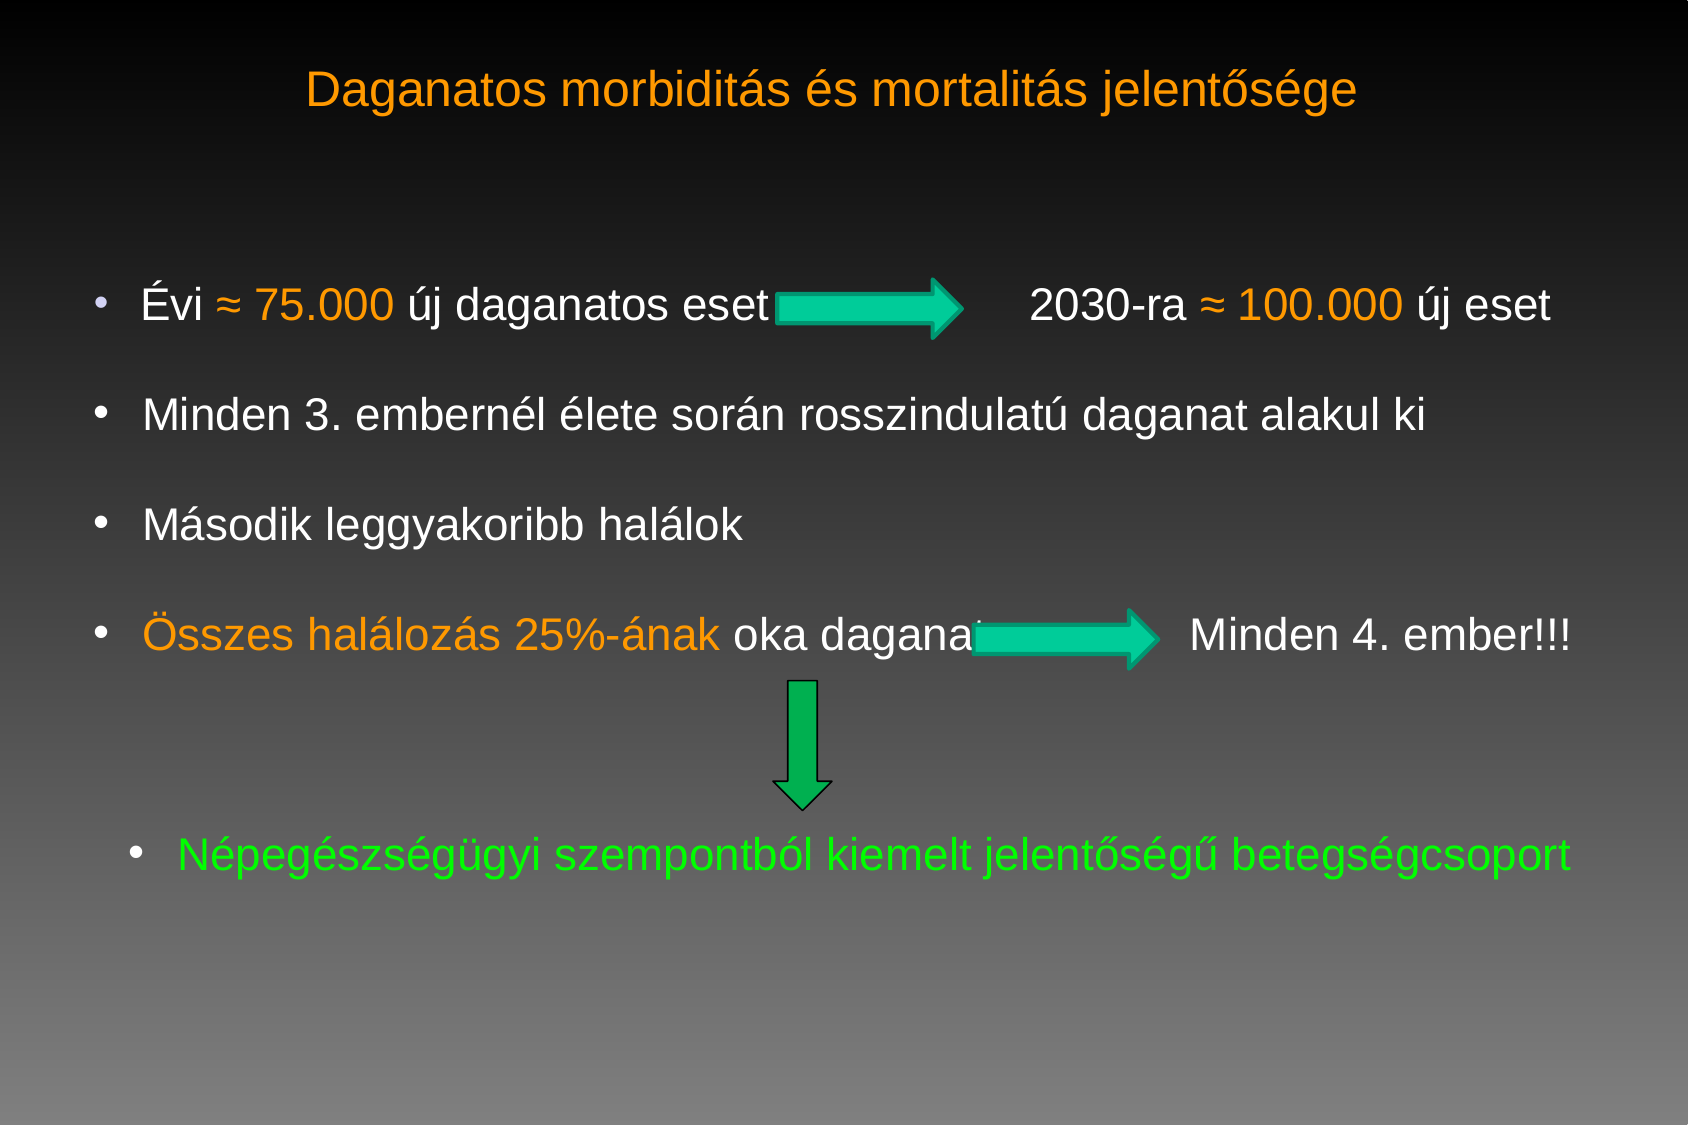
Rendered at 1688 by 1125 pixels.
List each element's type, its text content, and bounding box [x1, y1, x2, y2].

text_box [775, 277, 964, 340]
text_box Évi ≈ 75.000 új daganatos eset 2030-ra ≈ 100.000 új eset Minden 3. embernél élete során rosszindulatú daganat alakul ki Második leggyakoribb halálok Összes halálozás 25%-ának oka daganat Minden 4. ember!!! Népegészségügyi szempontból kiemelt jelentőségű betegségcsoport [79, 267, 1622, 887]
title Daganatos morbiditás és mortalitás jelentősége [46, 45, 1618, 128]
text_box [971, 608, 1161, 671]
text_box [772, 680, 833, 811]
